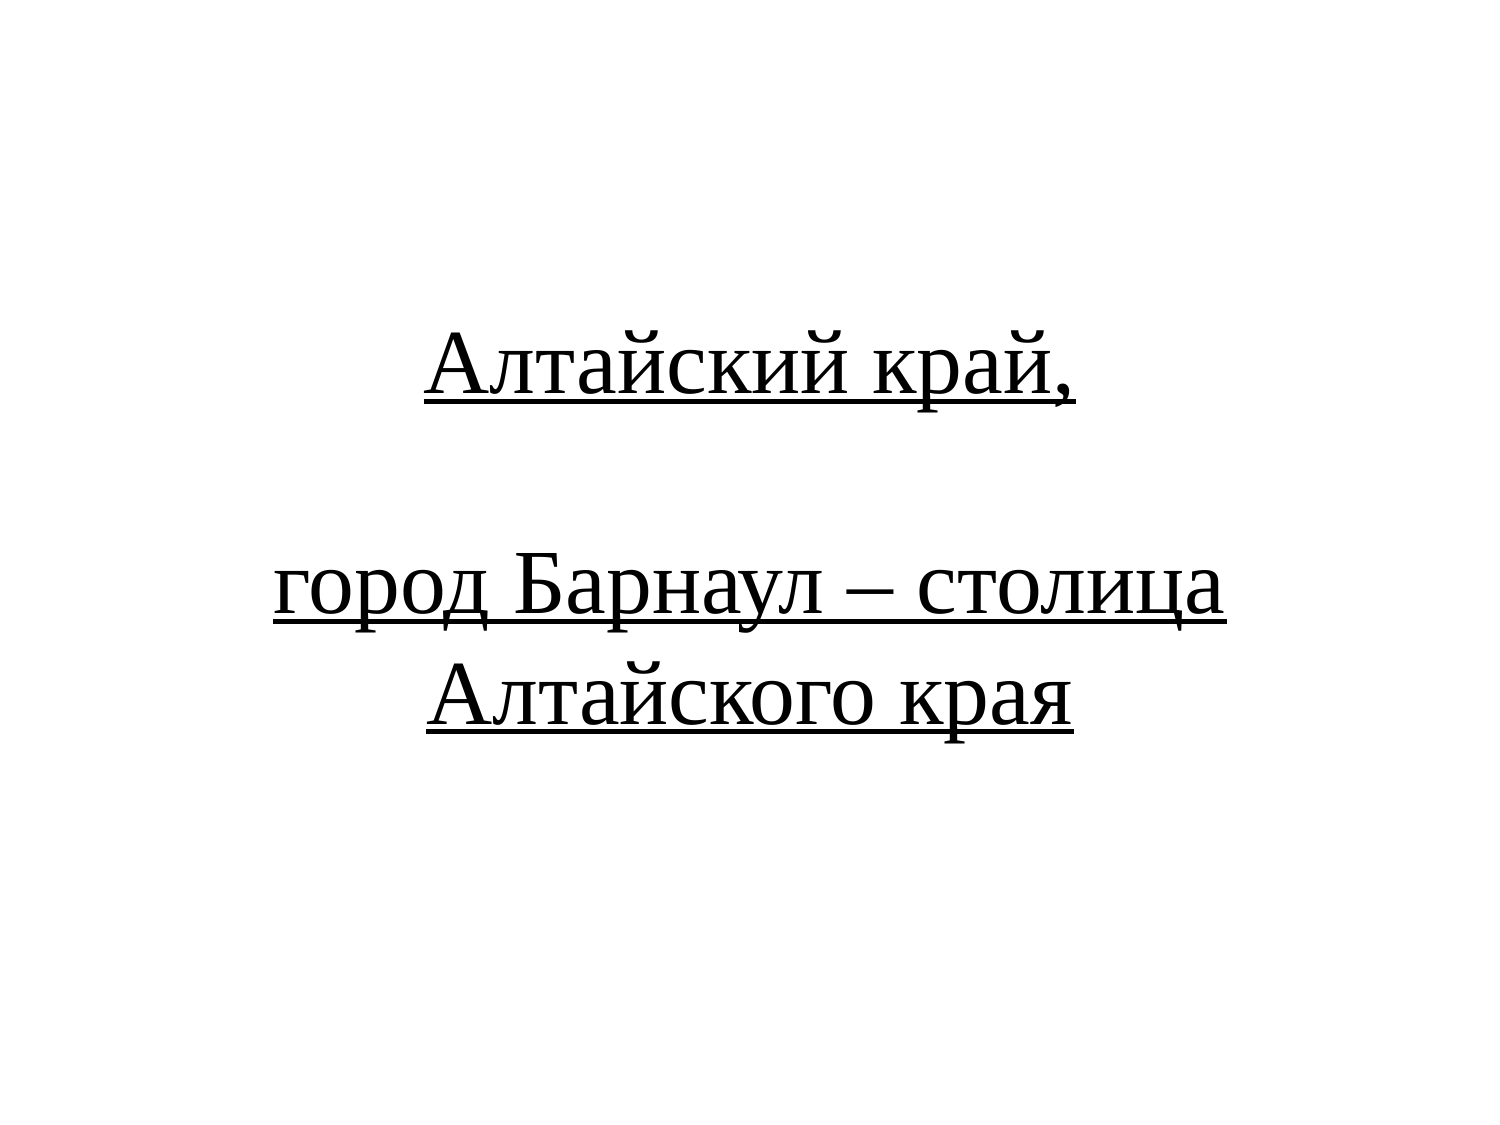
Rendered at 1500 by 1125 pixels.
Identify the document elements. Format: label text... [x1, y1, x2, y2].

title Алтайский край, город Барнаул – столица Алтайского края [75, 45, 1425, 1000]
